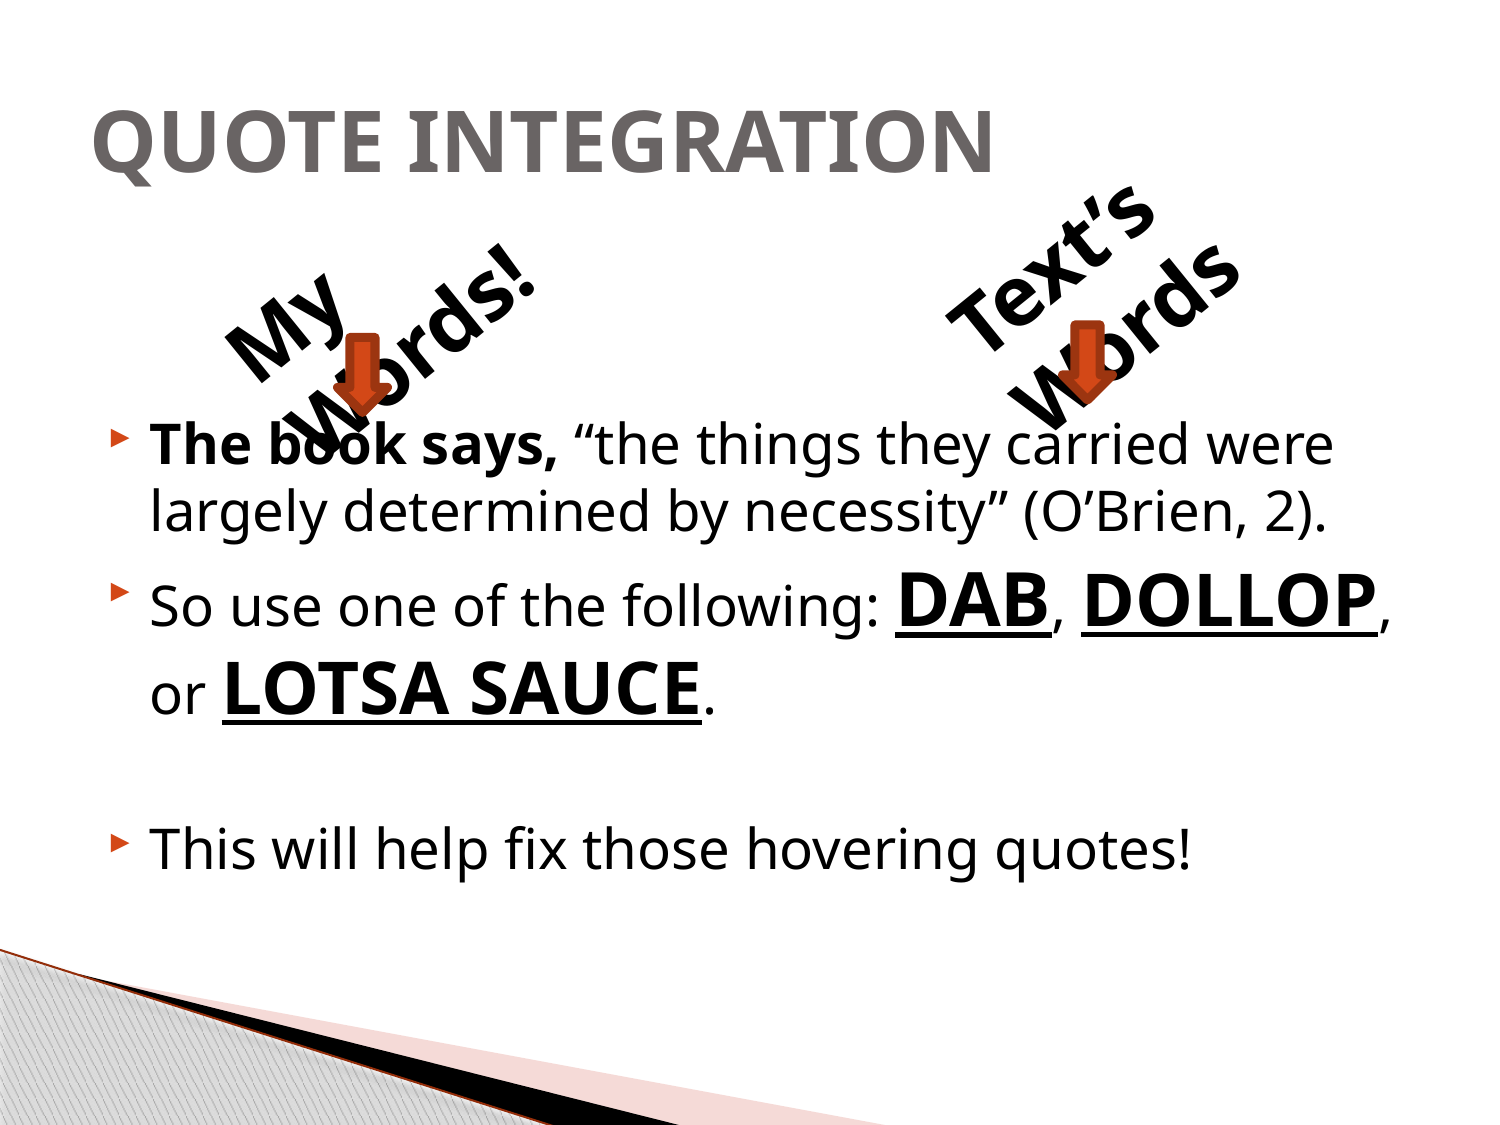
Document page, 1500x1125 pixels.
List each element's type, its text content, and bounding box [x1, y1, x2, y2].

list The book says, “the things they carried were largely determined by necessity” (O’Brien, 2). So use one of the following: DAB, DOLLOP, or LOTSA SAUCE. This will help fix those hovering quotes! [75, 324, 1425, 1068]
text_box [1058, 320, 1117, 405]
text_box Text’s Words [912, 49, 1359, 469]
text_box My Words! [187, 75, 634, 494]
text_box [333, 332, 392, 417]
title QUOTE INTEGRATION [75, 45, 1425, 233]
